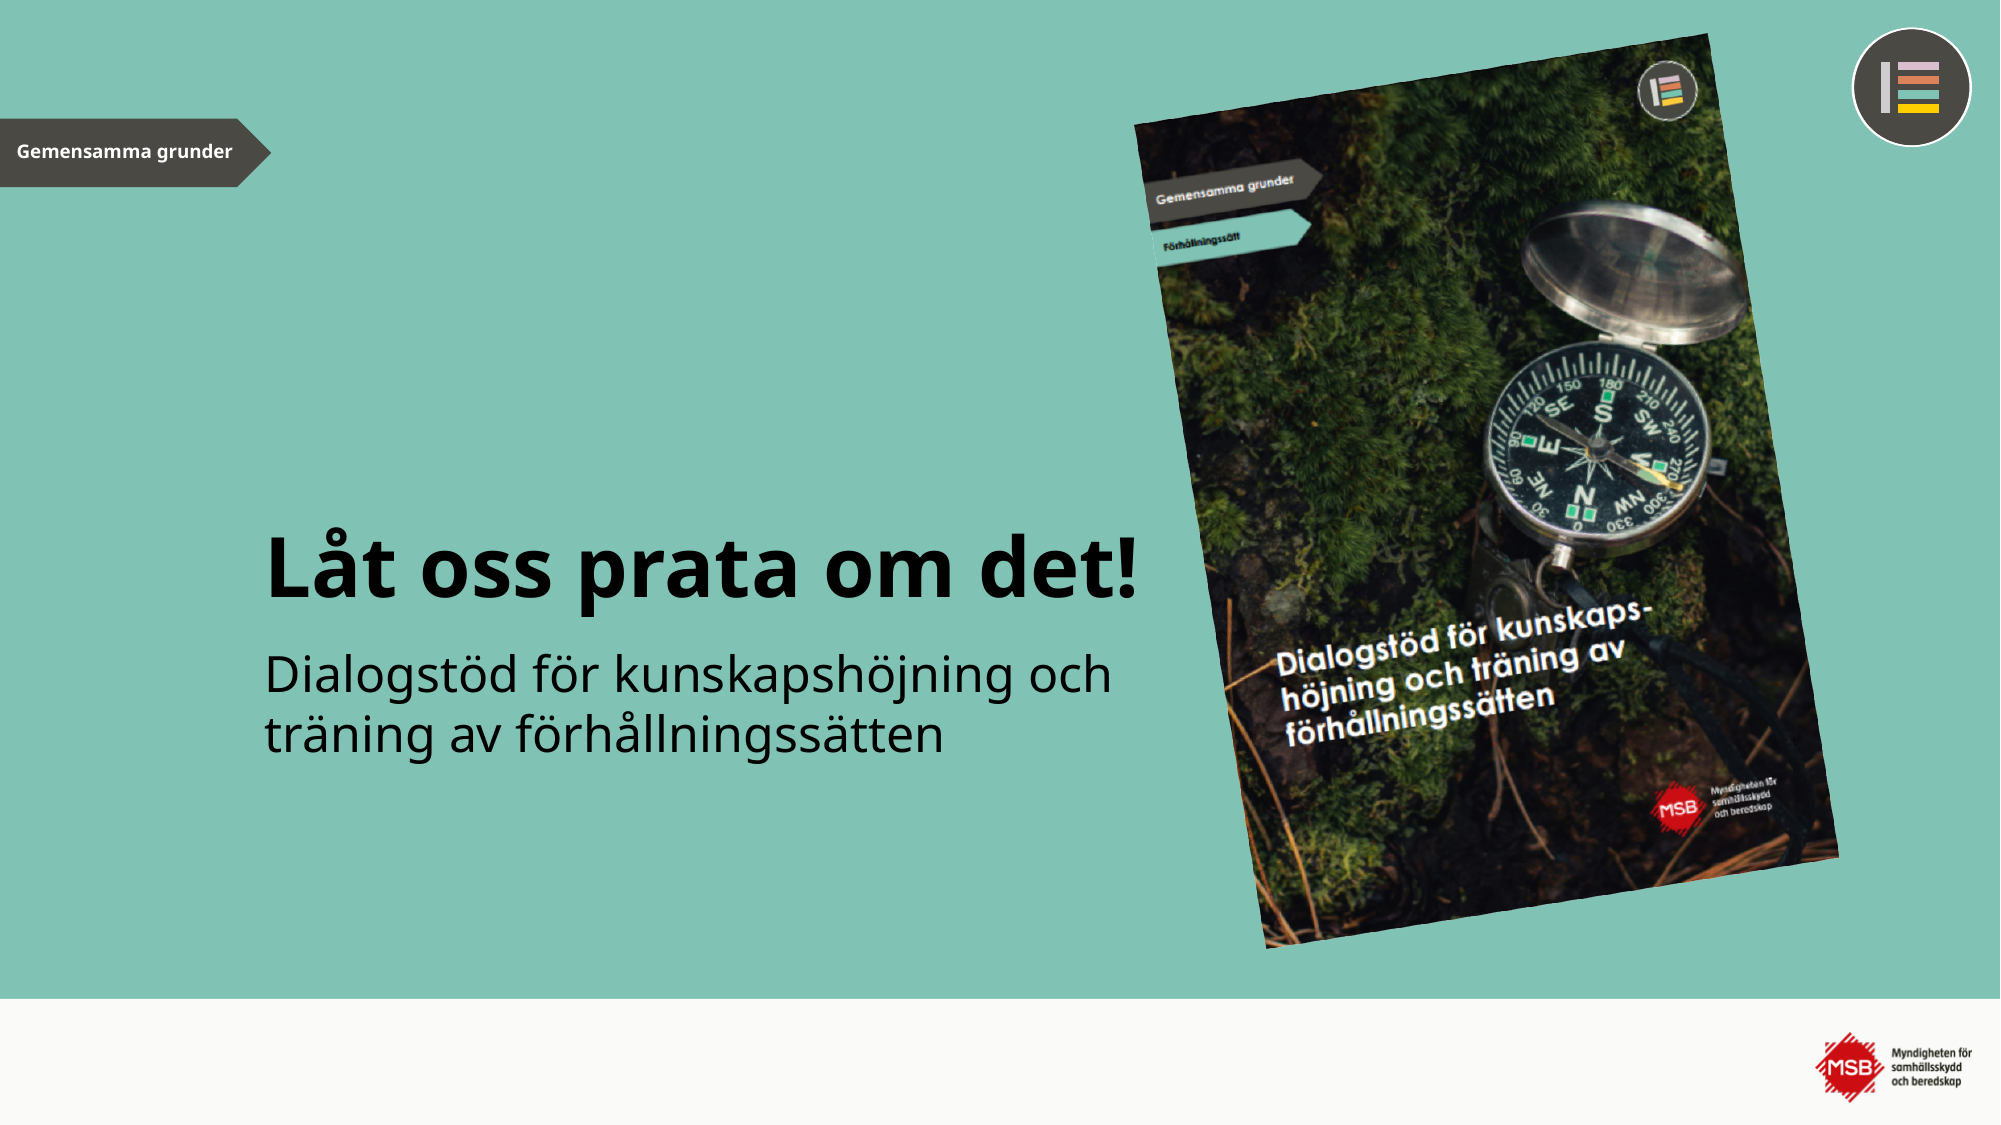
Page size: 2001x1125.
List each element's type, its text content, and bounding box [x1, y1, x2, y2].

picture [1815, 1032, 1972, 1103]
subtitle Dialogstöd för kunskapshöjning och träning av förhållningssätten [249, 634, 1166, 712]
picture [1134, 34, 1839, 948]
title Låt oss prata om det! [249, 502, 1166, 623]
